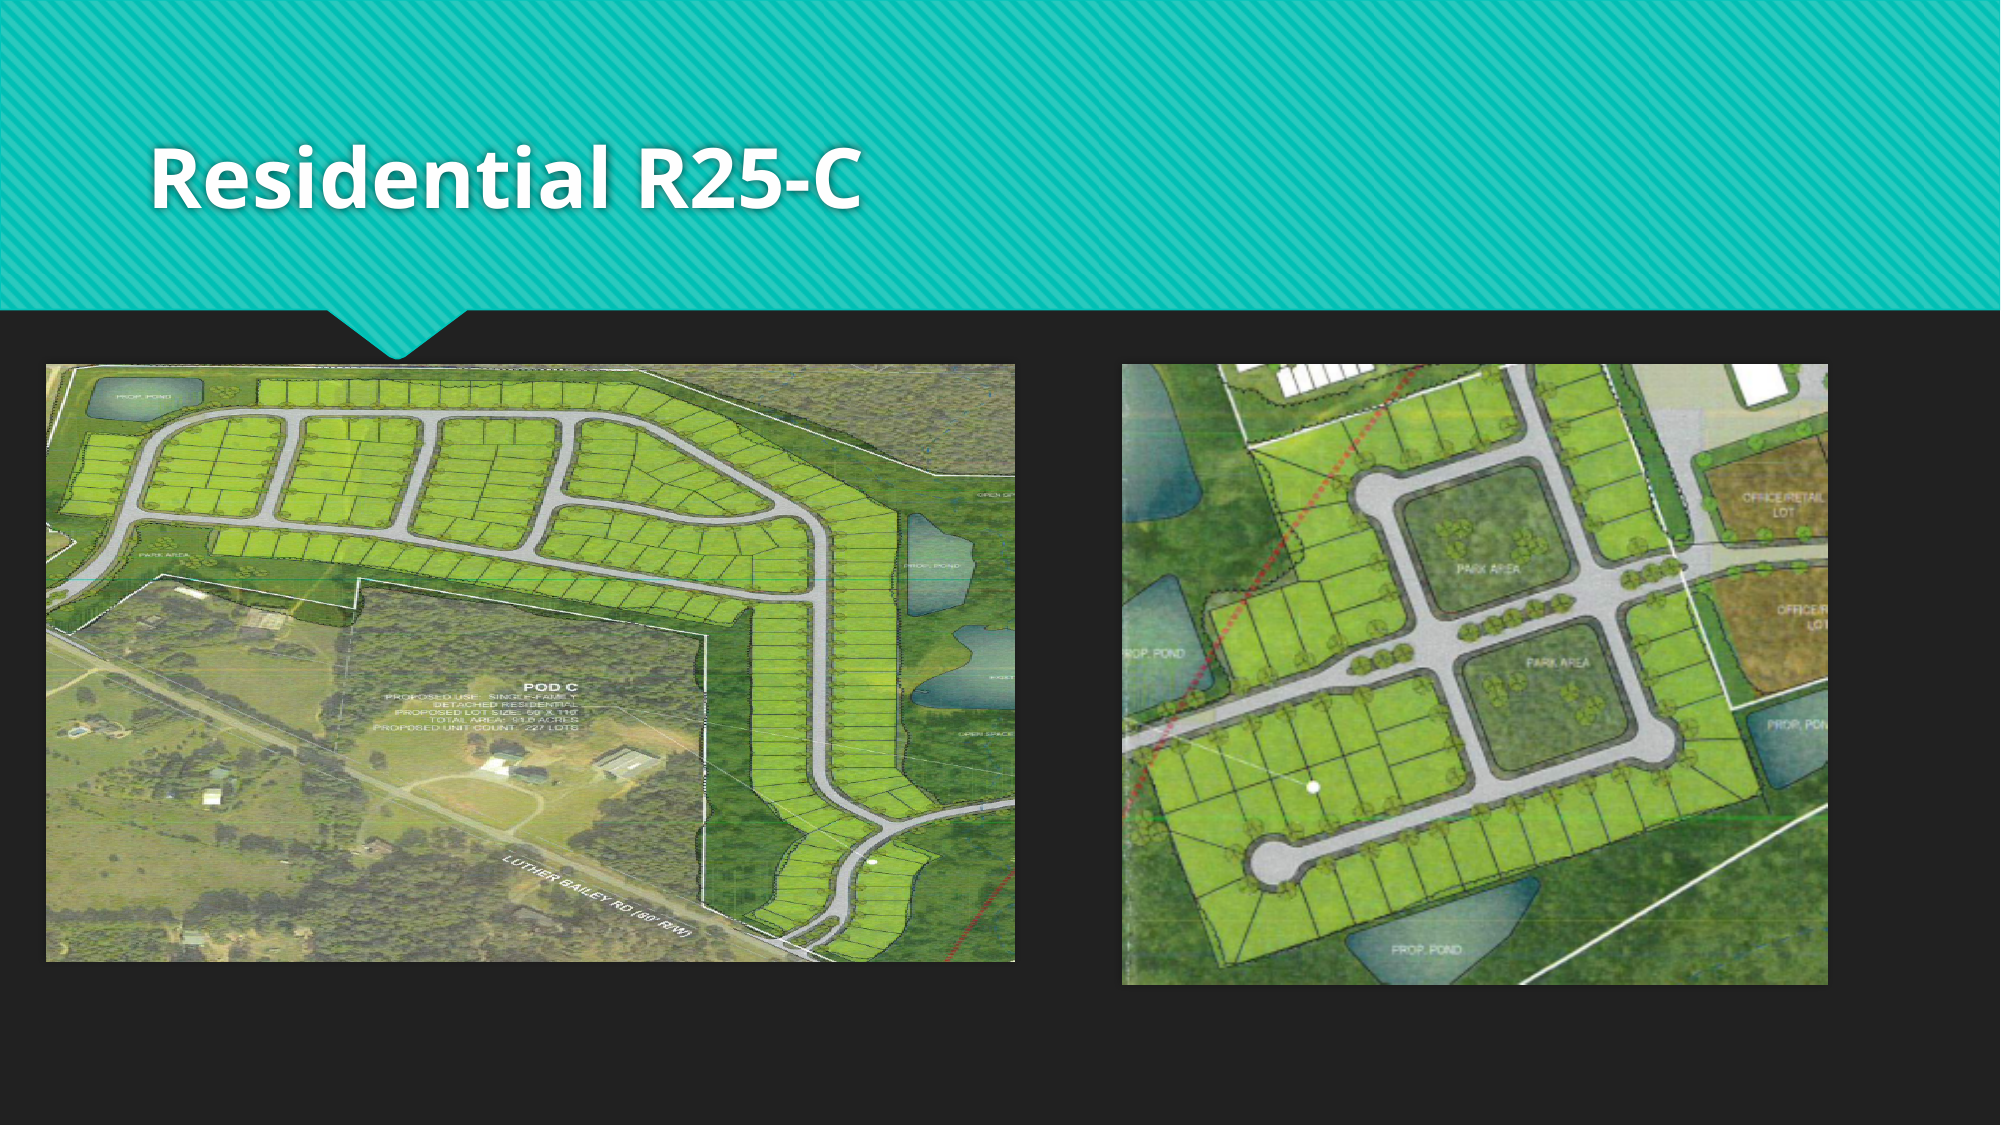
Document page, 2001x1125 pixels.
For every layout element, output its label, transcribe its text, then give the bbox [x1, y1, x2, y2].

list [46, 364, 1016, 962]
title Residential R25-C [132, 73, 1868, 233]
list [1122, 364, 1828, 985]
